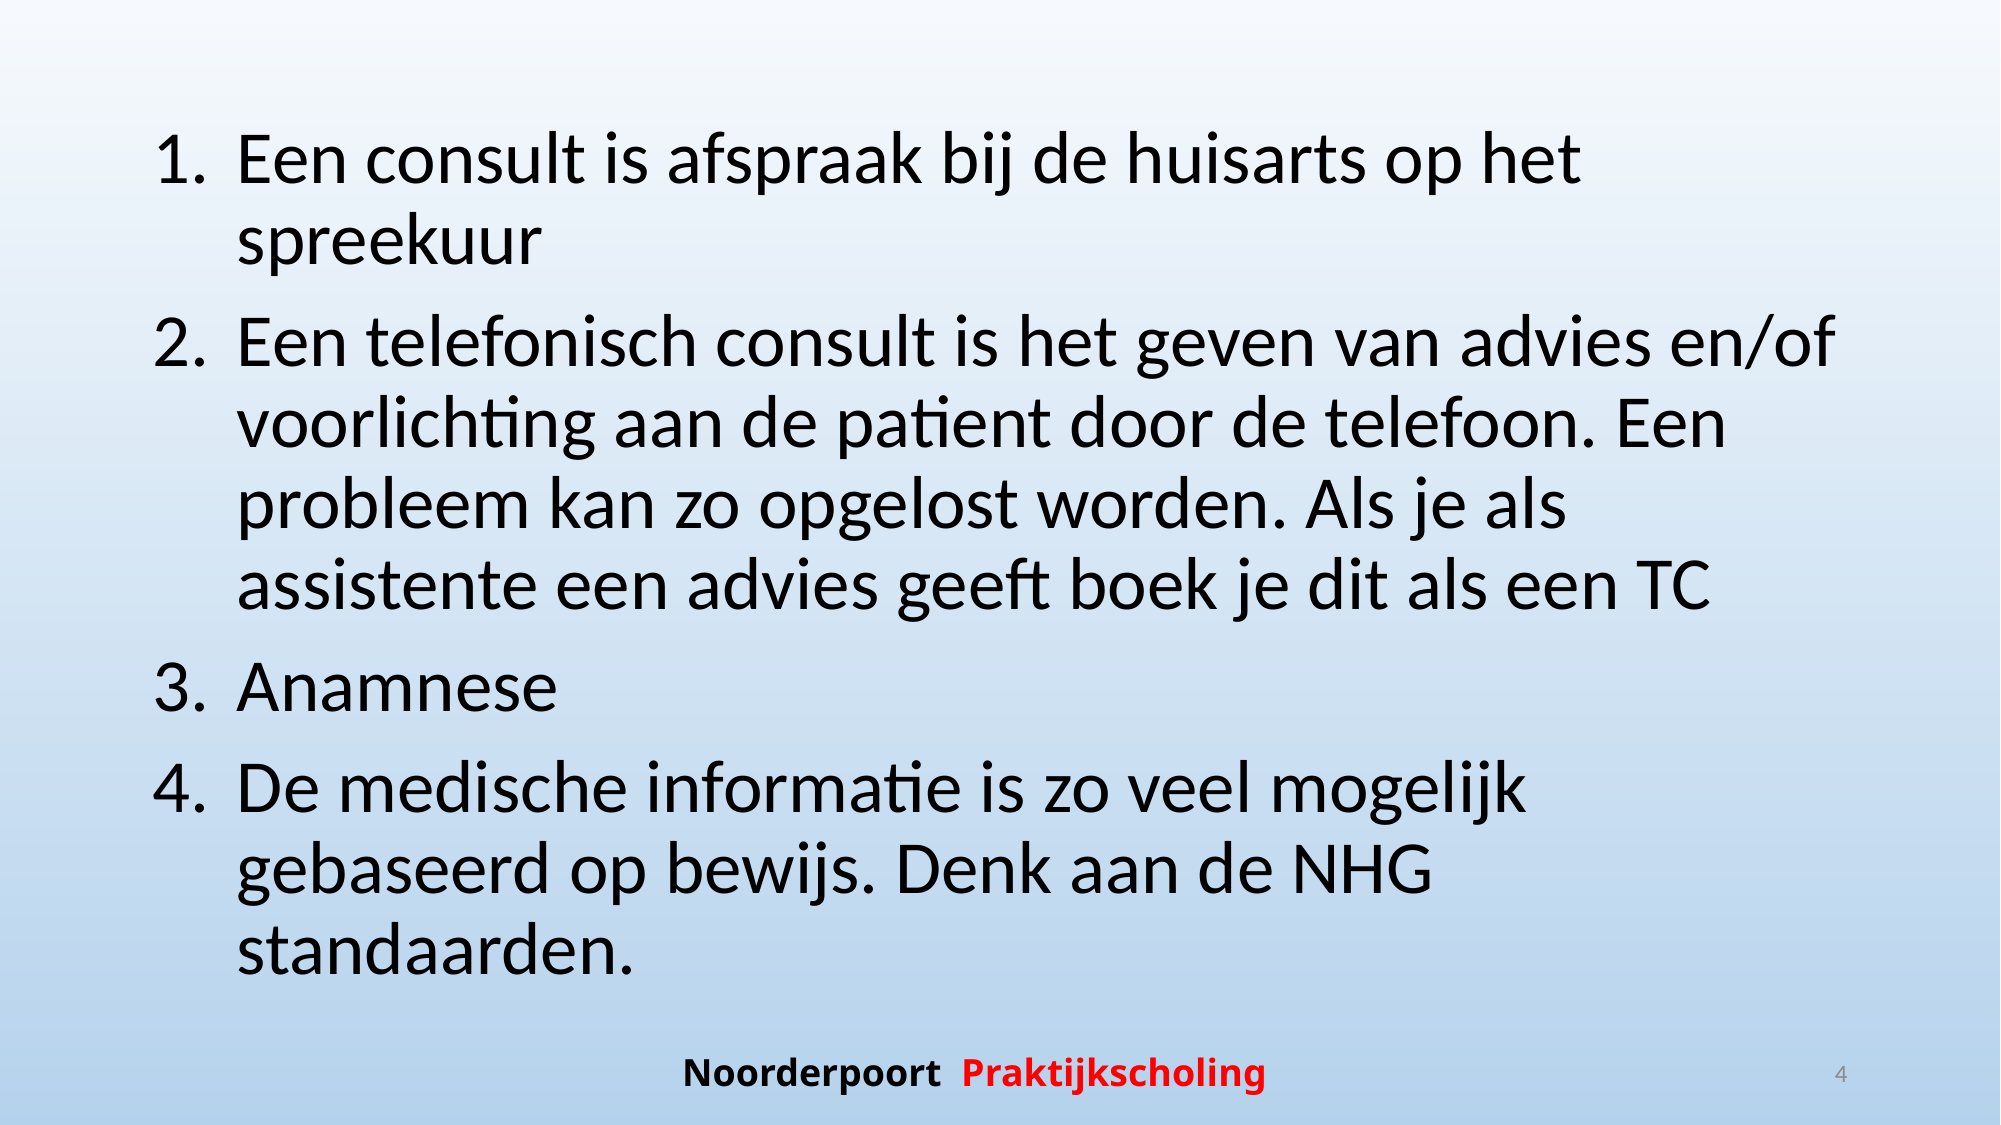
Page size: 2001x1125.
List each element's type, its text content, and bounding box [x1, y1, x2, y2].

slide_number 4 [1412, 1042, 1863, 1103]
list Een consult is afspraak bij de huisarts op het spreekuur Een telefonisch consult is het geven van advies en/of voorlichting aan de patient door de telefoon. Een probleem kan zo opgelost worden. Als je als assistente een advies geeft boek je dit als een TC Anamnese De medische informatie is zo veel mogelijk gebaseerd op bewijs. Denk aan de NHG standaarden. [137, 111, 1863, 826]
text_box Noorderpoort Praktijkscholing [667, 1041, 1312, 1102]
